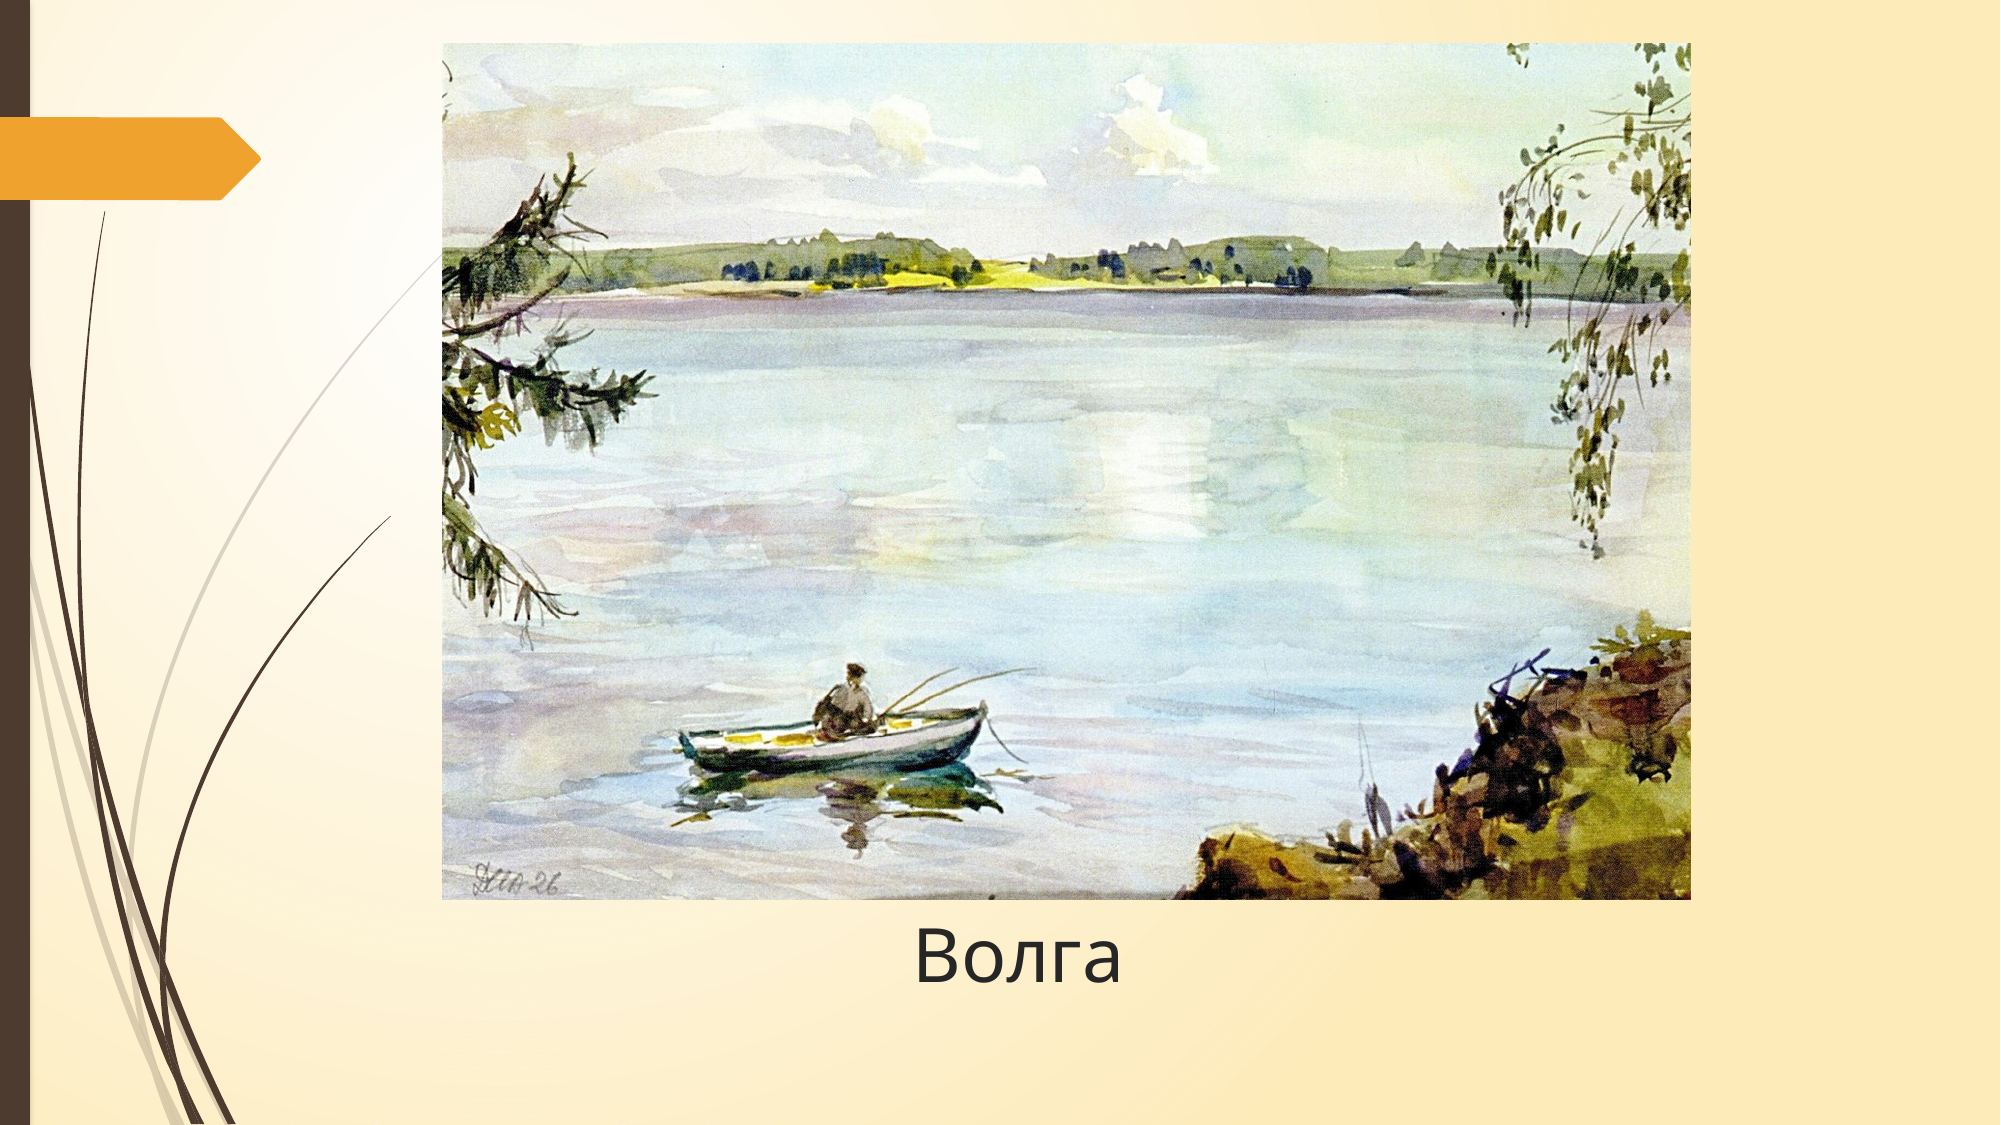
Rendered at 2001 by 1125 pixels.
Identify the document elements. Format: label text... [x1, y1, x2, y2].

title Волга [425, 900, 1612, 1024]
picture [441, 43, 1692, 901]
